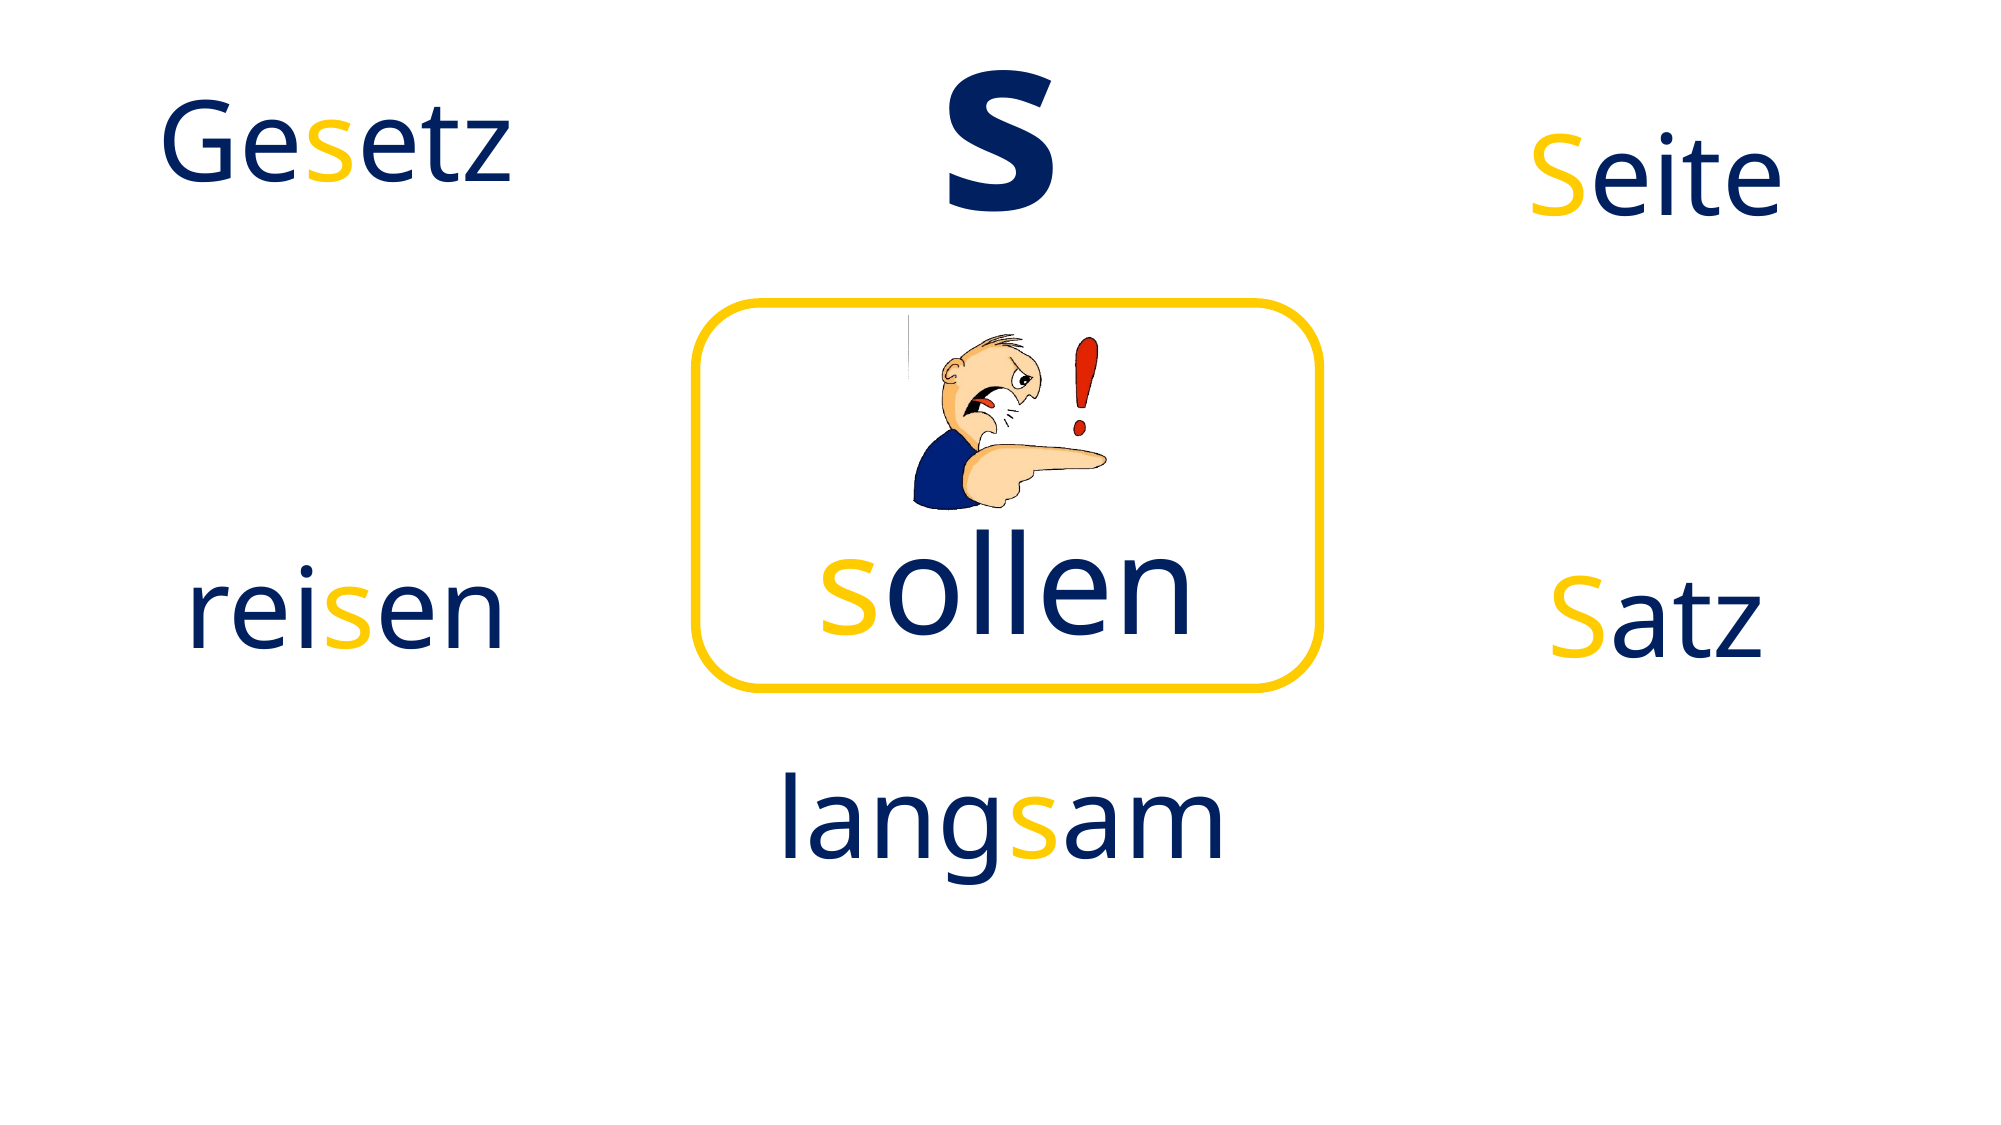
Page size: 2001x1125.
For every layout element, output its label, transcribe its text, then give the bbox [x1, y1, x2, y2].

text_box Gesetz [142, 61, 529, 212]
text_box Satz [1460, 537, 1854, 688]
text_box sollen [694, 301, 1321, 690]
text_box reisen [50, 528, 644, 679]
text_box Seite [1512, 95, 1801, 246]
title s [881, 0, 1121, 297]
text_box langsam [728, 738, 1278, 889]
picture [908, 315, 1107, 537]
